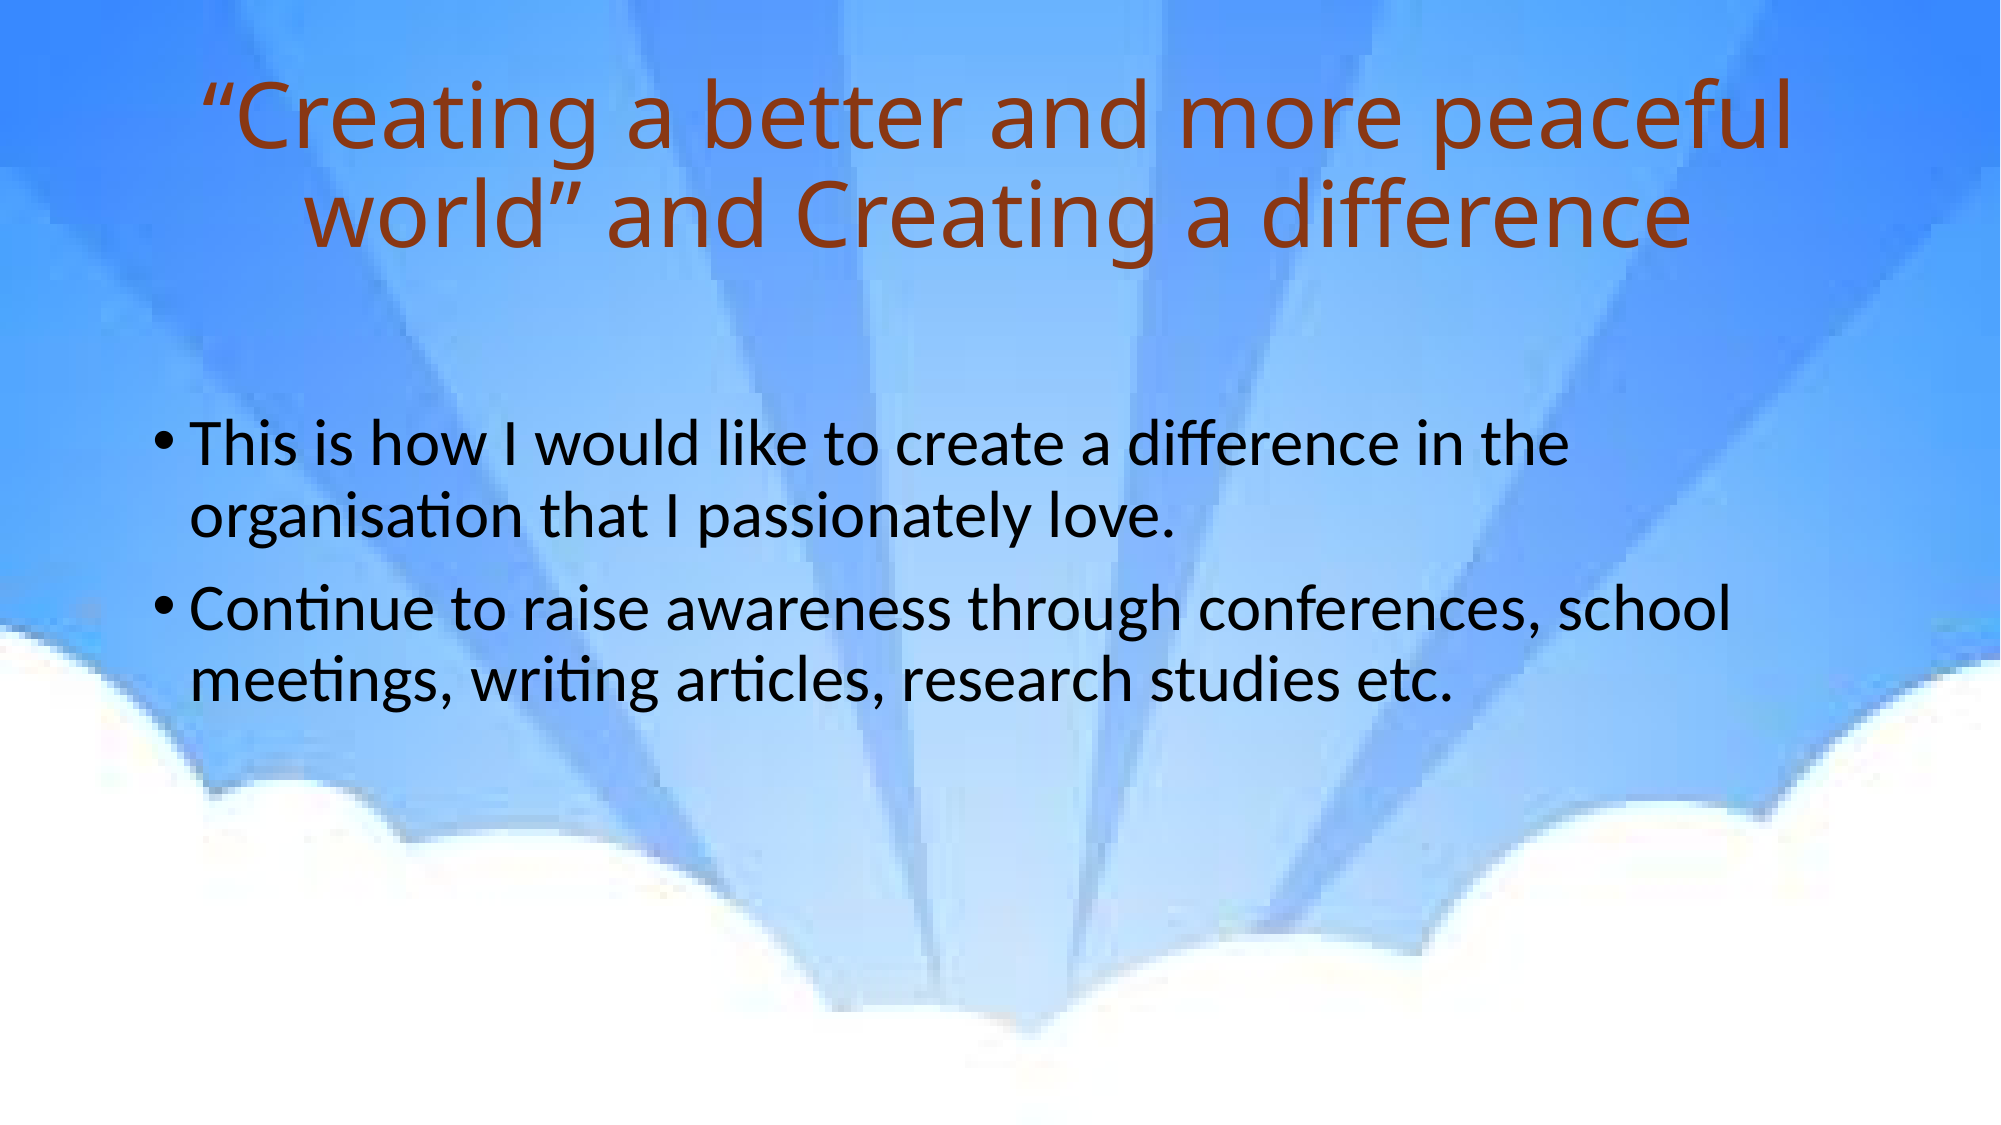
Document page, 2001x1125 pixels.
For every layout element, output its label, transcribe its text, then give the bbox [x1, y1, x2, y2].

title “Creating a better and more peaceful world” and Creating a difference [137, 59, 1863, 278]
list This is how I would like to create a difference in the organisation that I passionately love. Continue to raise awareness through conferences, school meetings, writing articles, research studies etc. [137, 299, 1863, 1014]
picture [0, 0, 2001, 1125]
